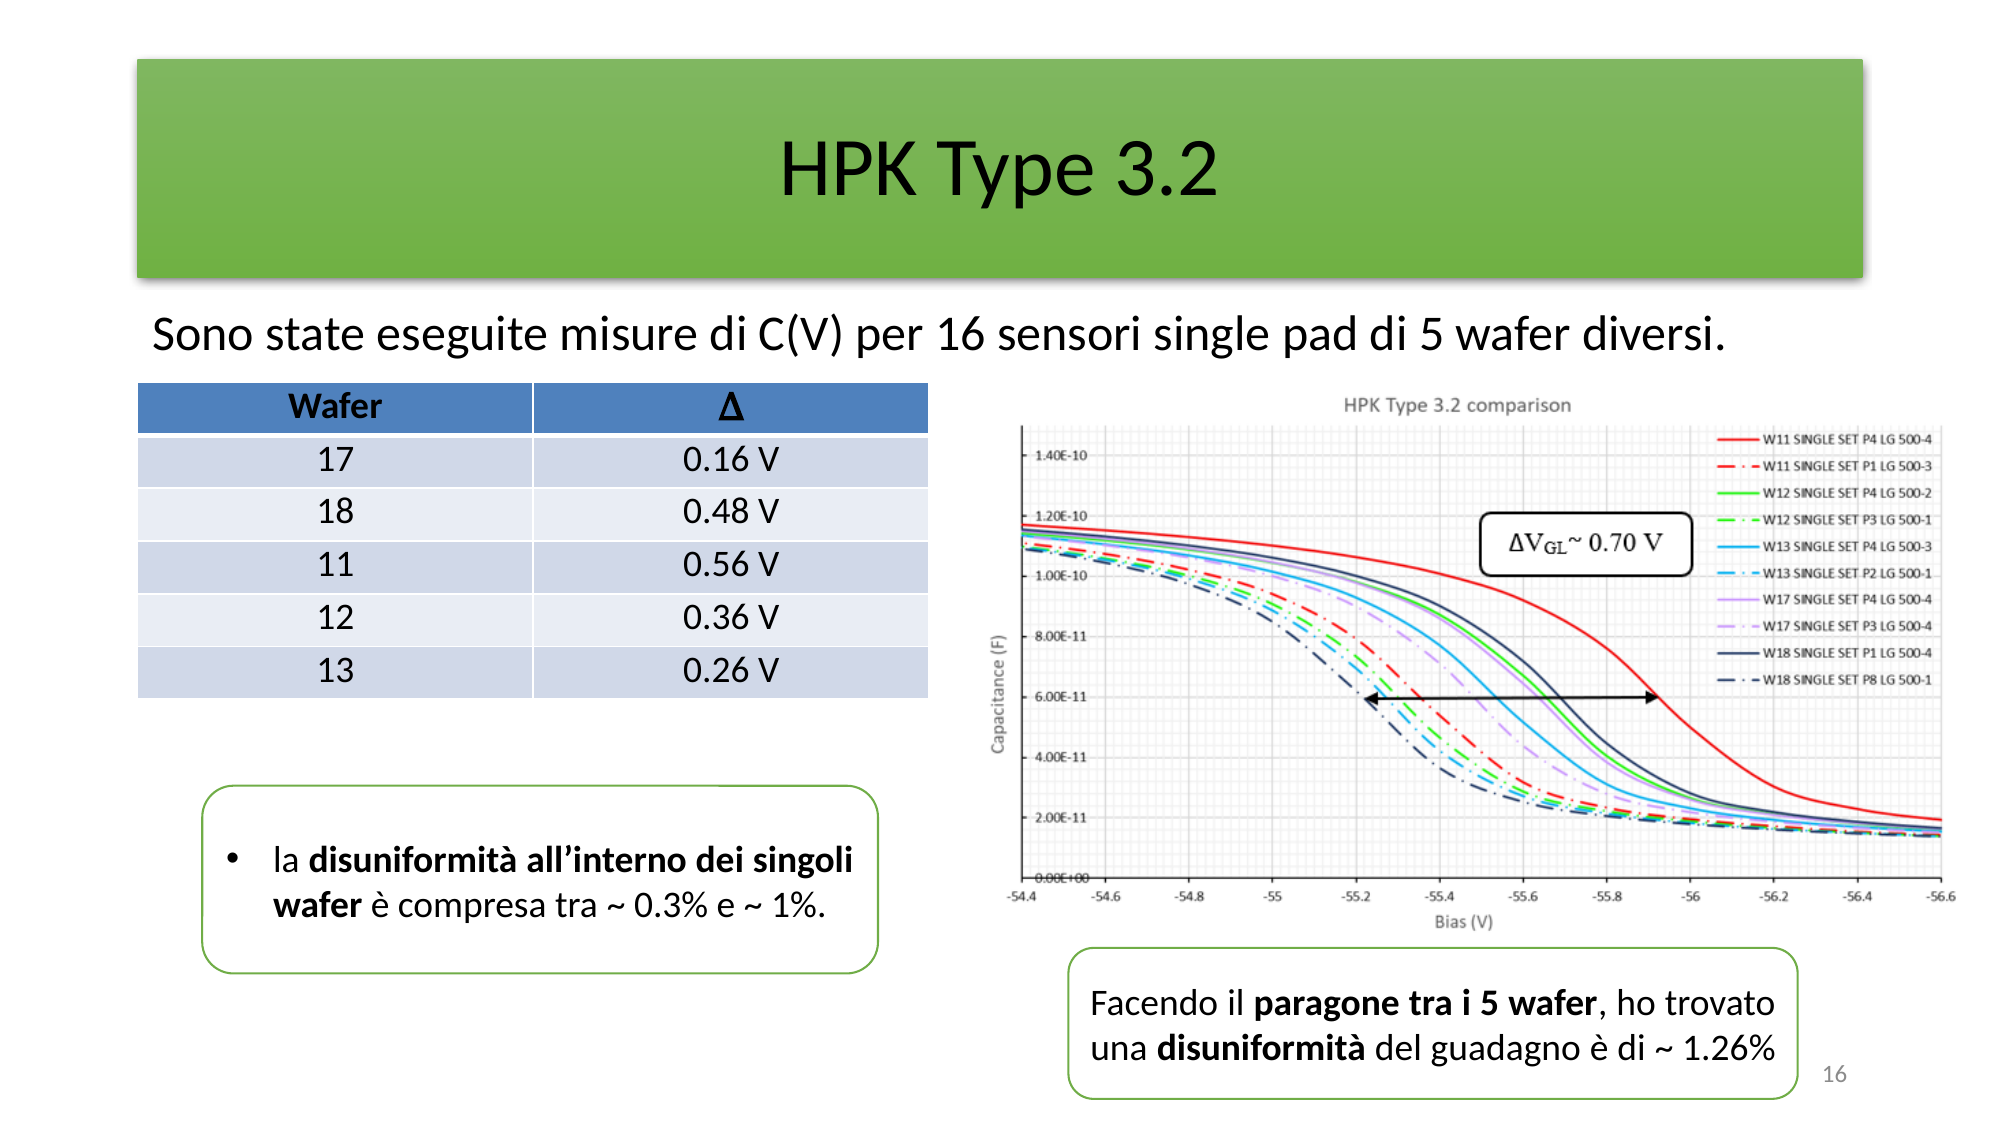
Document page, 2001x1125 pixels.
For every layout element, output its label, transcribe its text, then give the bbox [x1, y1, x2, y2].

list Sono state eseguite misure di C(V) per 16 sensori single pad di 5 wafer diversi. [137, 299, 1863, 1014]
text_box Facendo il paragone tra i 5 wafer, ho trovato una disuniformità del guadagno è di ~ 1.26% [1067, 946, 1799, 1100]
slide_number 16 [1412, 1042, 1863, 1103]
picture [978, 382, 1964, 946]
text_box la disuniformità all’interno dei singoli wafer è compresa tra ~ 0.3% e ~ 1%. [201, 784, 880, 975]
title HPK Type 3.2 [137, 59, 1863, 278]
